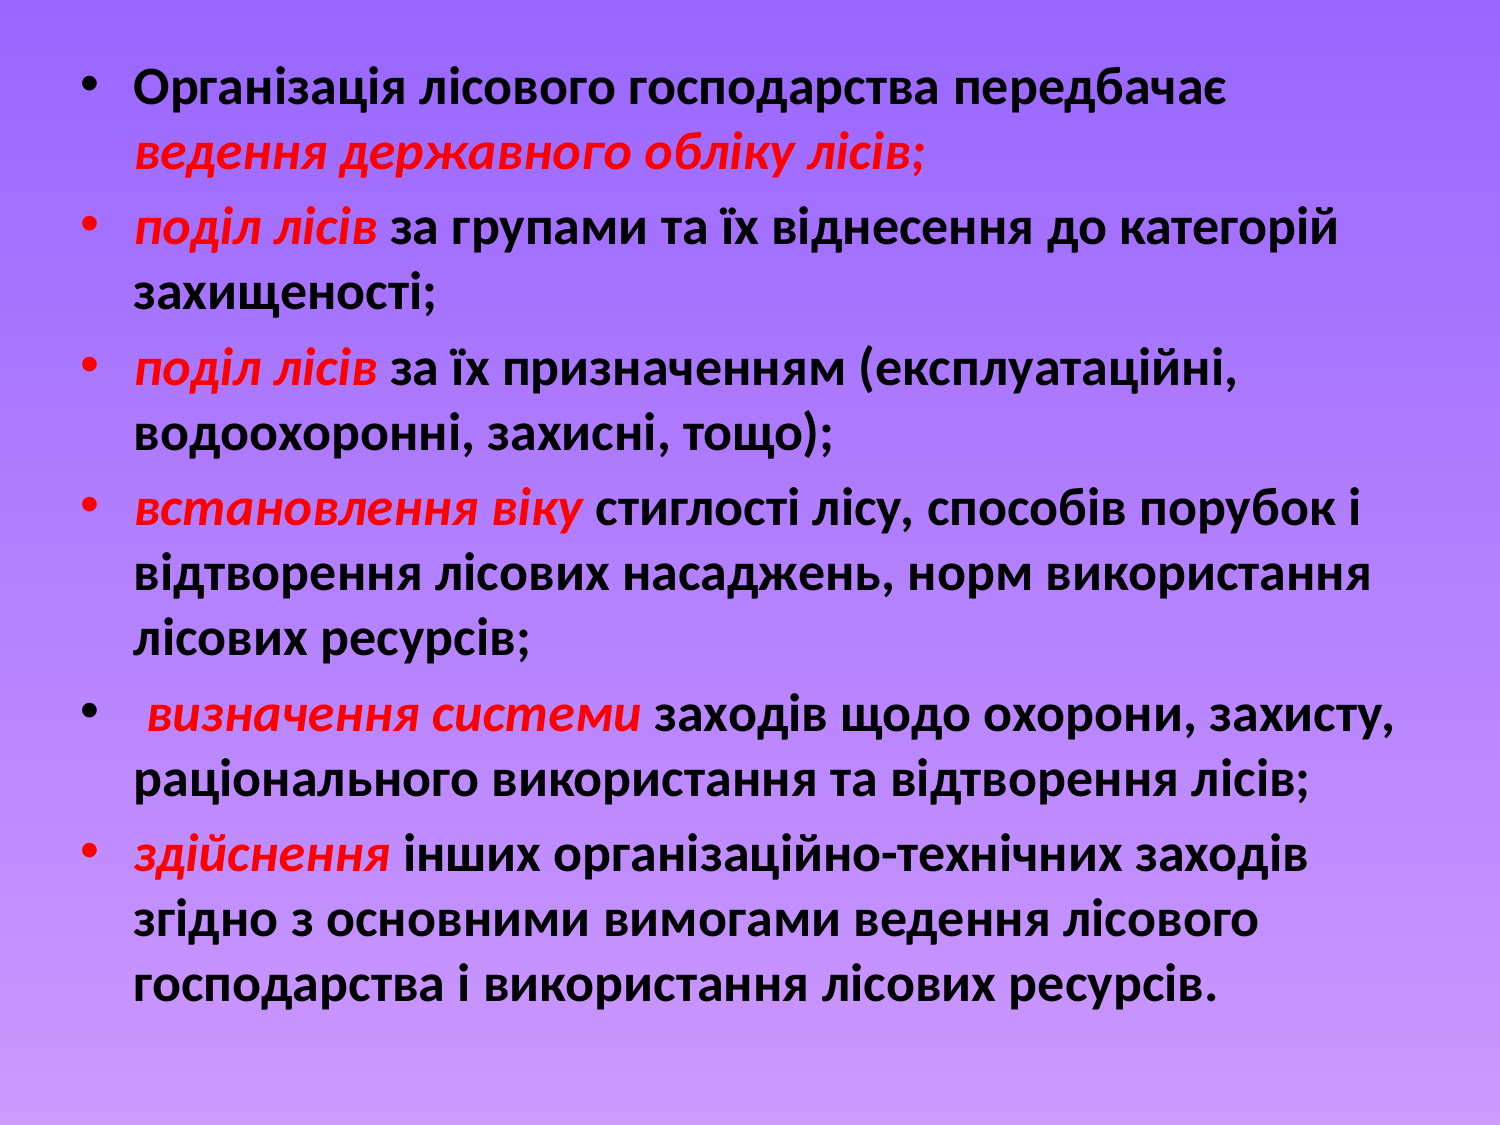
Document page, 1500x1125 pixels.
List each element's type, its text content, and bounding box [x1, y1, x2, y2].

list Організація лісового господарства передбачає ведення державного обліку лісів; поділ лісів за групами та їх віднесення до категорій захищеності; поділ лісів за їх призначенням (експлуатаційні, водоохоронні, захисні, тощо); встановлення віку стиглості лісу, способів порубок і відтворення лісових насаджень, норм використання лісових ресурсів; визначення системи заходів щодо охорони, захисту, раціонального використання та відтворення лісів; здійснення інших організаційно-технічних заходів згідно з основними вимогами ведення лісового господарства і використання лісових ресурсів. [64, 42, 1425, 1083]
